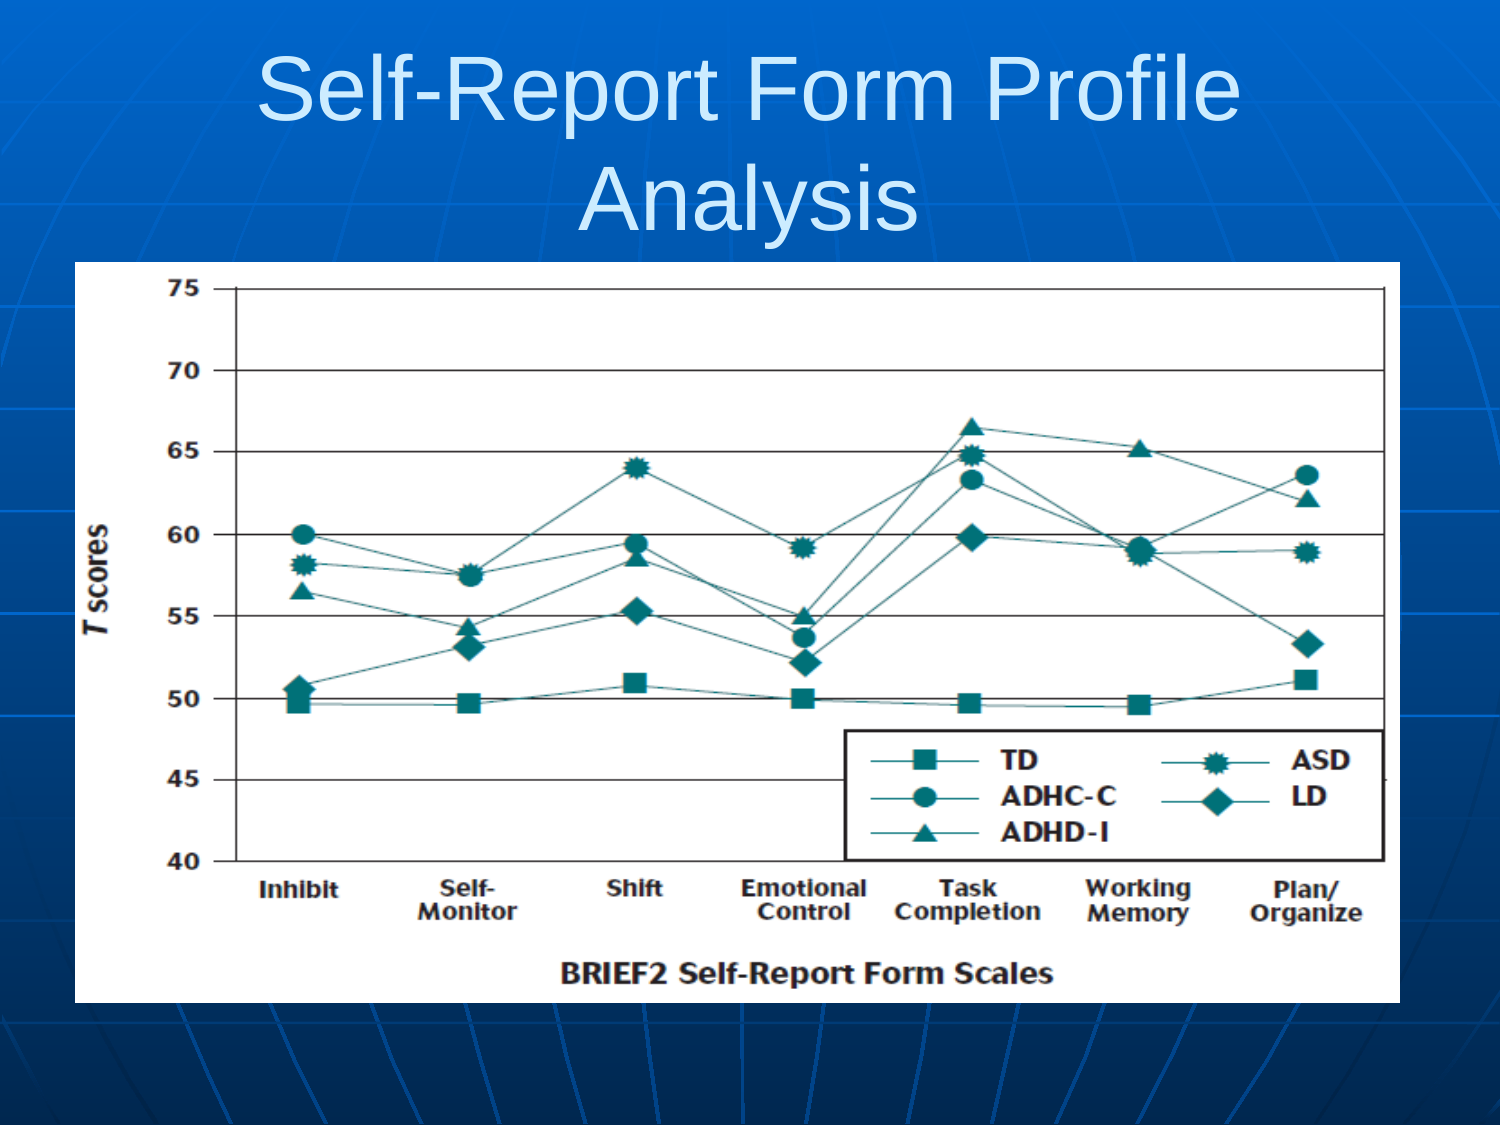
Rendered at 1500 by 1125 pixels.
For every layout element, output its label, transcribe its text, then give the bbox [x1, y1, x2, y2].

title Self-Report Form Profile Analysis [75, 45, 1425, 233]
picture [74, 262, 1401, 1004]
